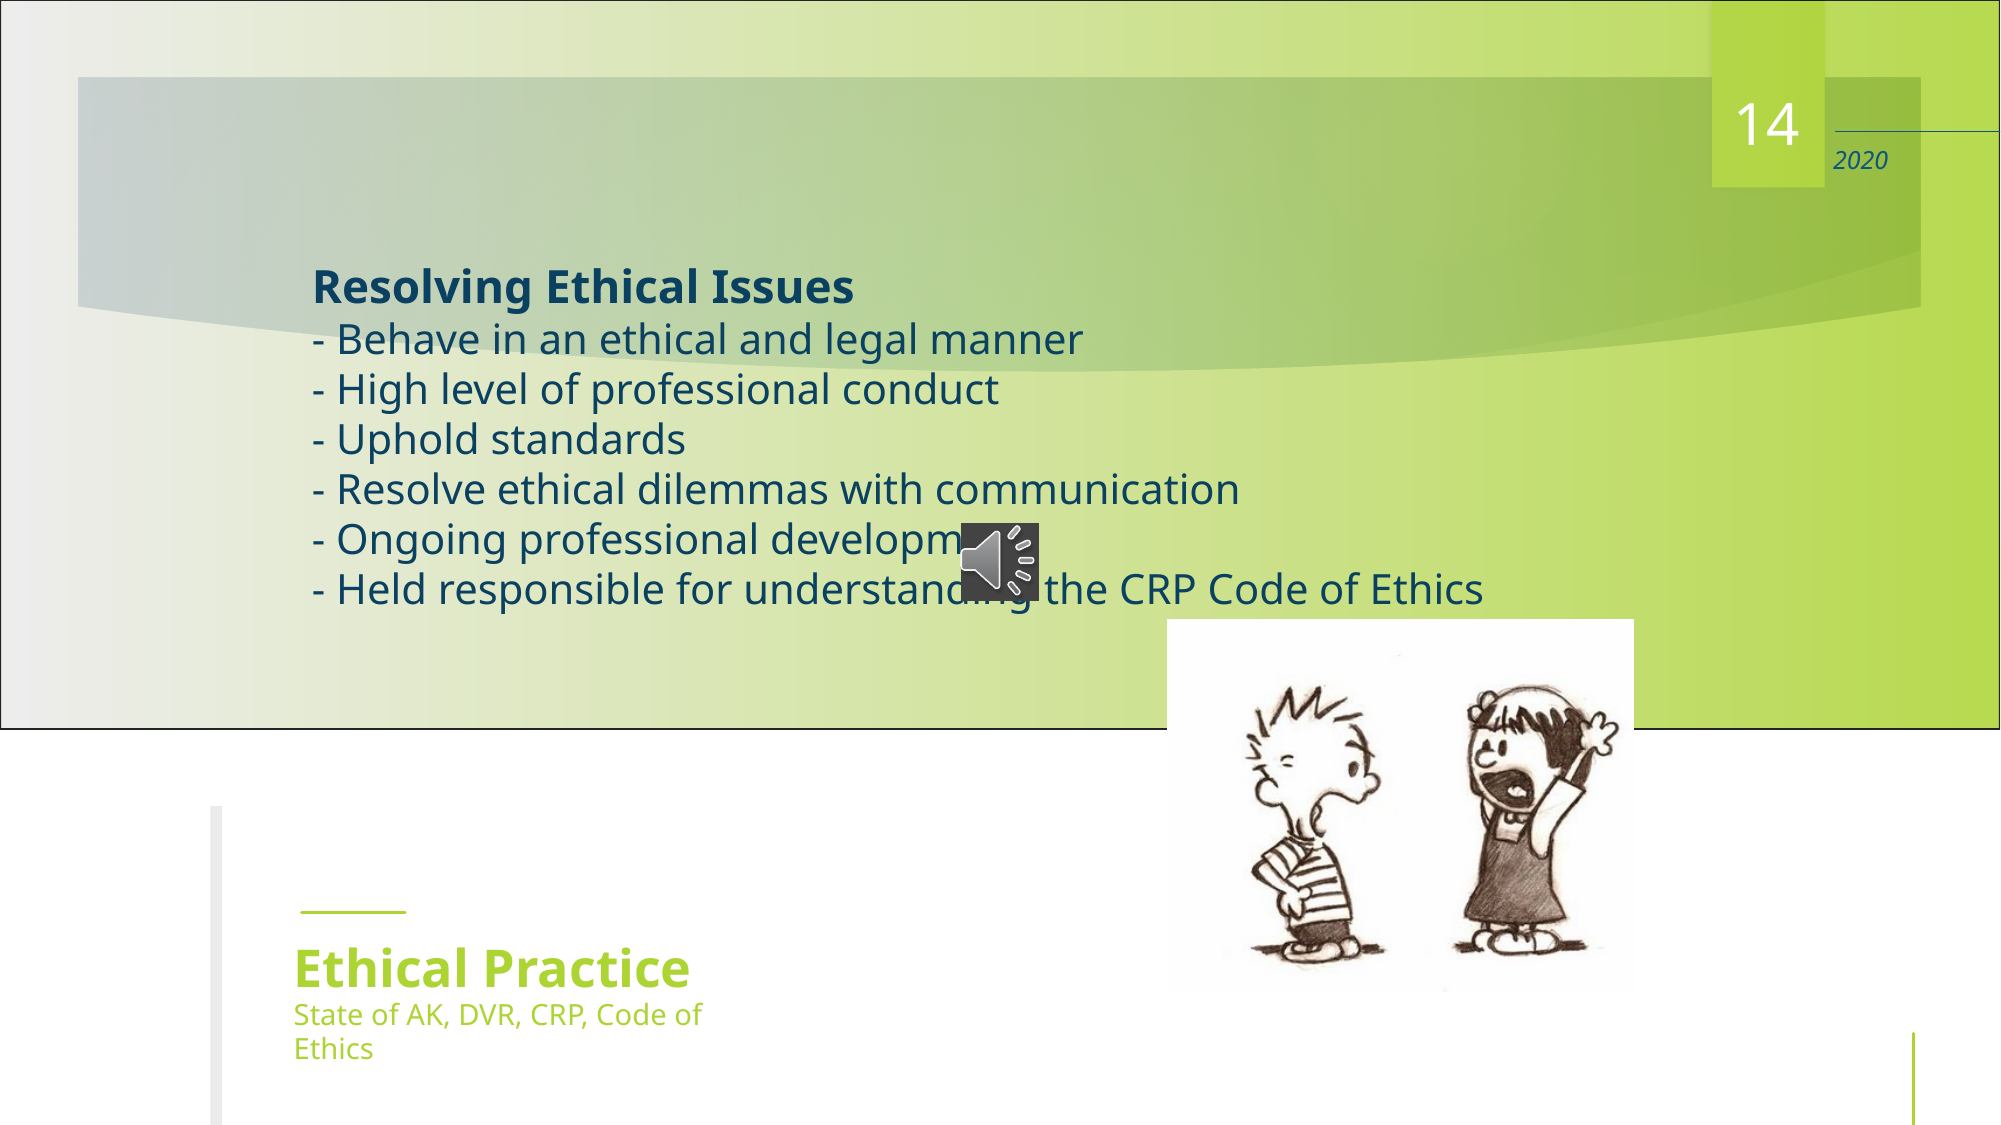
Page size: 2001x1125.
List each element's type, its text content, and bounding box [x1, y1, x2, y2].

list 2020 [1818, 137, 1919, 192]
slide_number 14 [1698, 48, 1836, 175]
picture [1166, 618, 1634, 992]
picture [959, 522, 1040, 603]
footer State of AK, DVR, CRP, Code of Ethics [278, 1010, 745, 1074]
list Resolving Ethical Issues - Behave in an ethical and legal manner - High level of professional conduct - Uphold standards - Resolve ethical dilemmas with communication - Ongoing professional development - Held responsible for understanding the CRP Code of Ethics [296, 250, 1938, 661]
title Ethical Practice 7 [278, 935, 1819, 1022]
